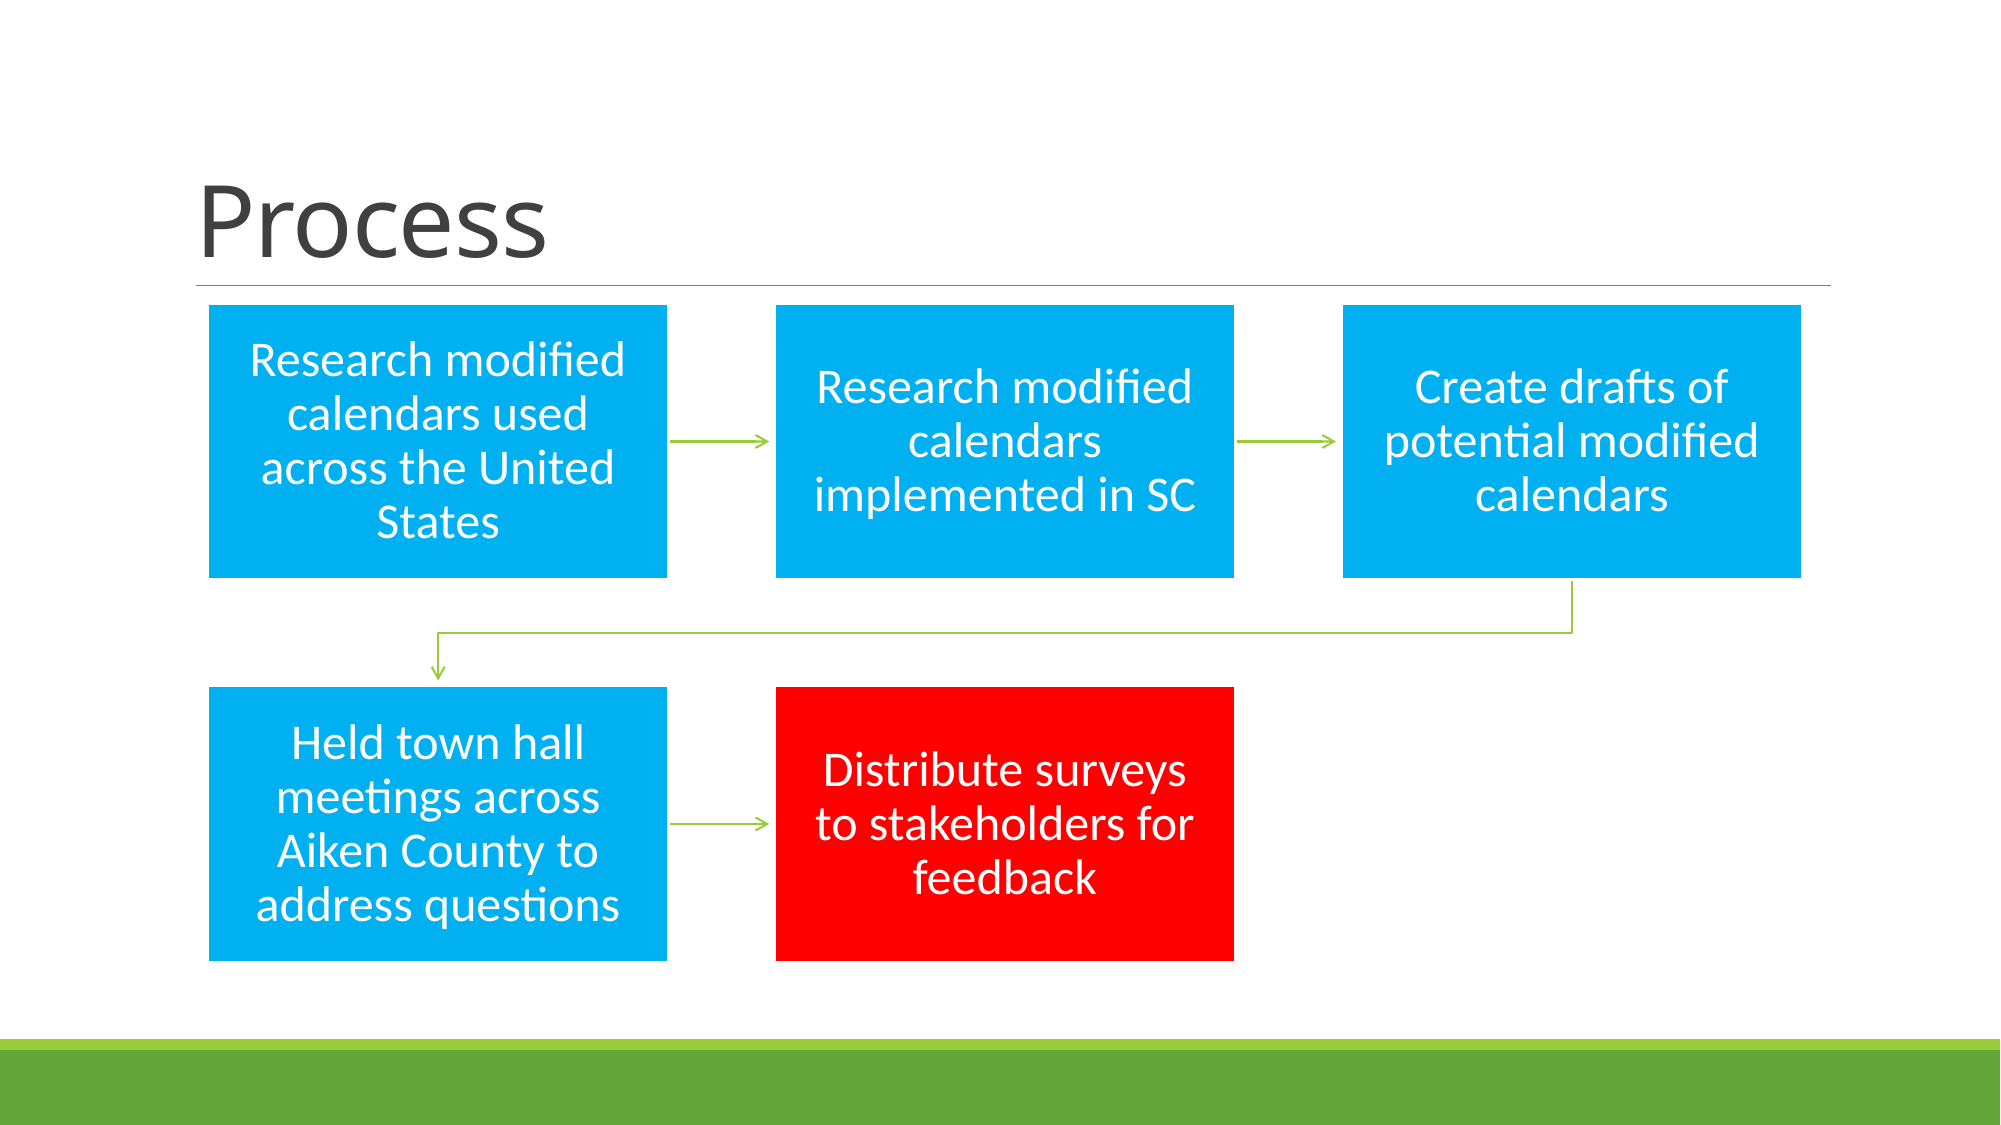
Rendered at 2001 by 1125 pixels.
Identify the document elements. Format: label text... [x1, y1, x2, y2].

title Process [180, 47, 1830, 285]
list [179, 302, 1831, 964]
